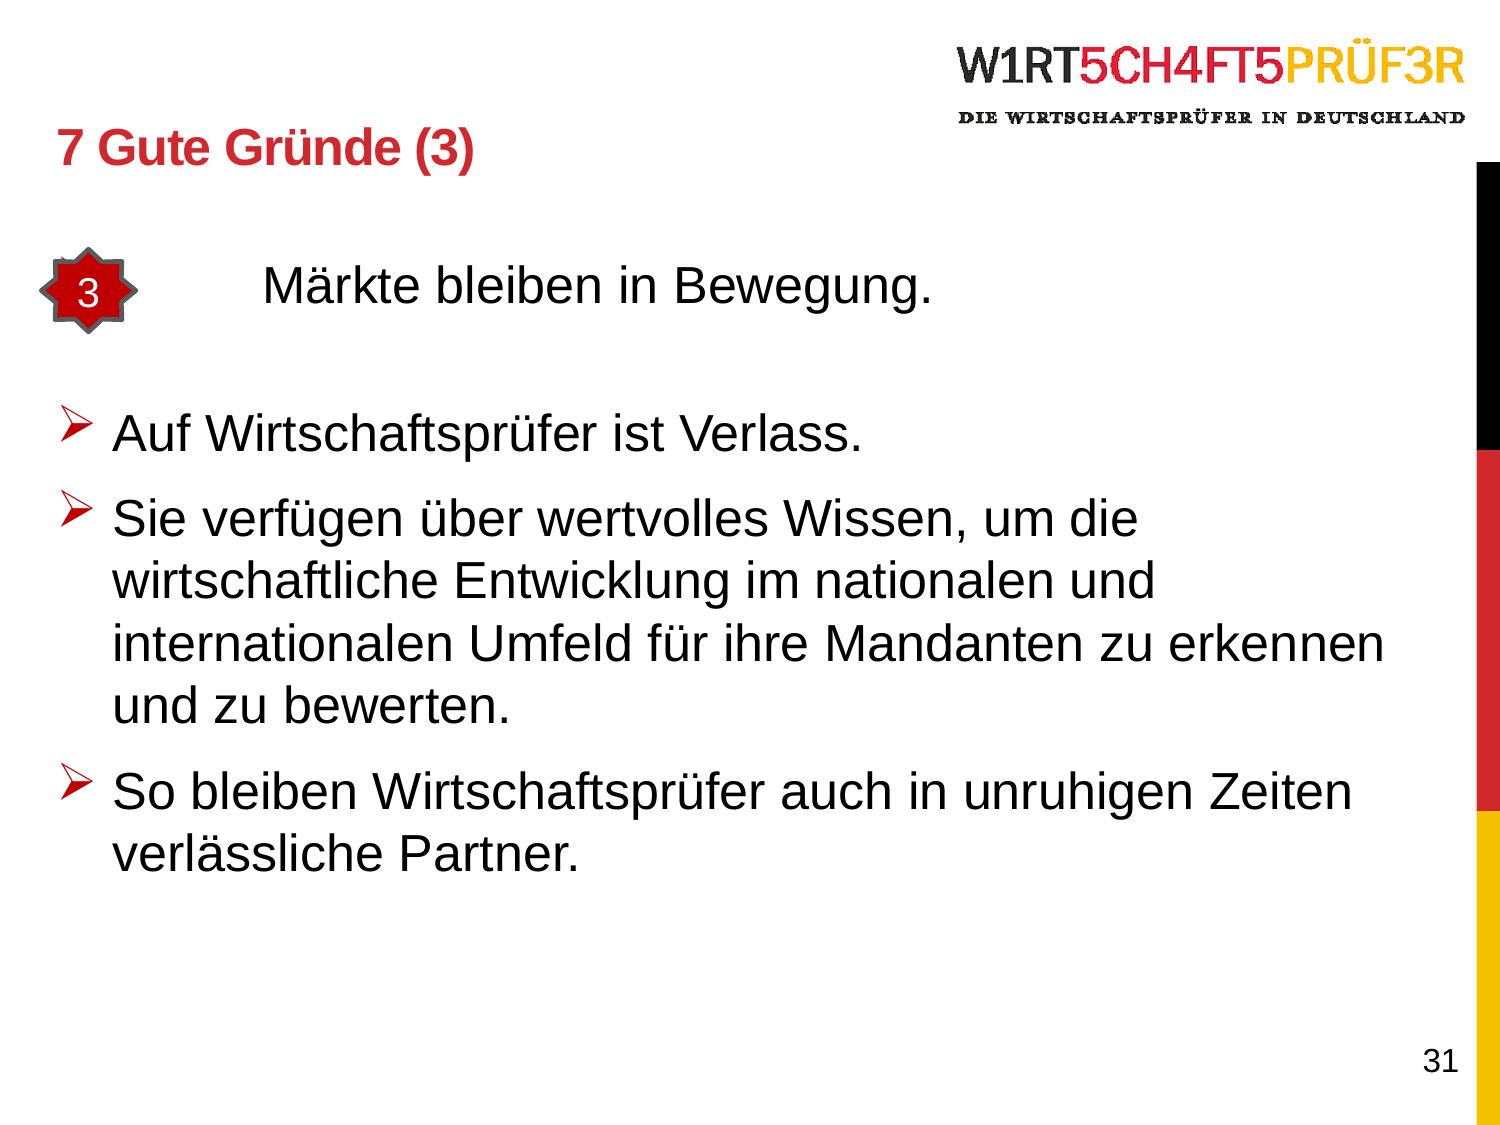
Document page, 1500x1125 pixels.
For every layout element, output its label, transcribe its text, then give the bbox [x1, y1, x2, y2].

list Märkte bleiben in Bewegung. Auf Wirtschaftsprüfer ist Verlass. Sie verfügen über wertvolles Wissen, um die wirtschaftliche Entwicklung im nationalen und internationalen Umfeld für ihre Mandanten zu erkennen und zu bewerten. So bleiben Wirtschaftsprüfer auch in unruhigen Zeiten verlässliche Partner. [40, 243, 1436, 1086]
picture [922, 0, 1500, 162]
title 7 Gute Gründe (3) [41, 24, 918, 184]
text_box [37, 50, 913, 175]
text_box 3 [38, 246, 139, 335]
